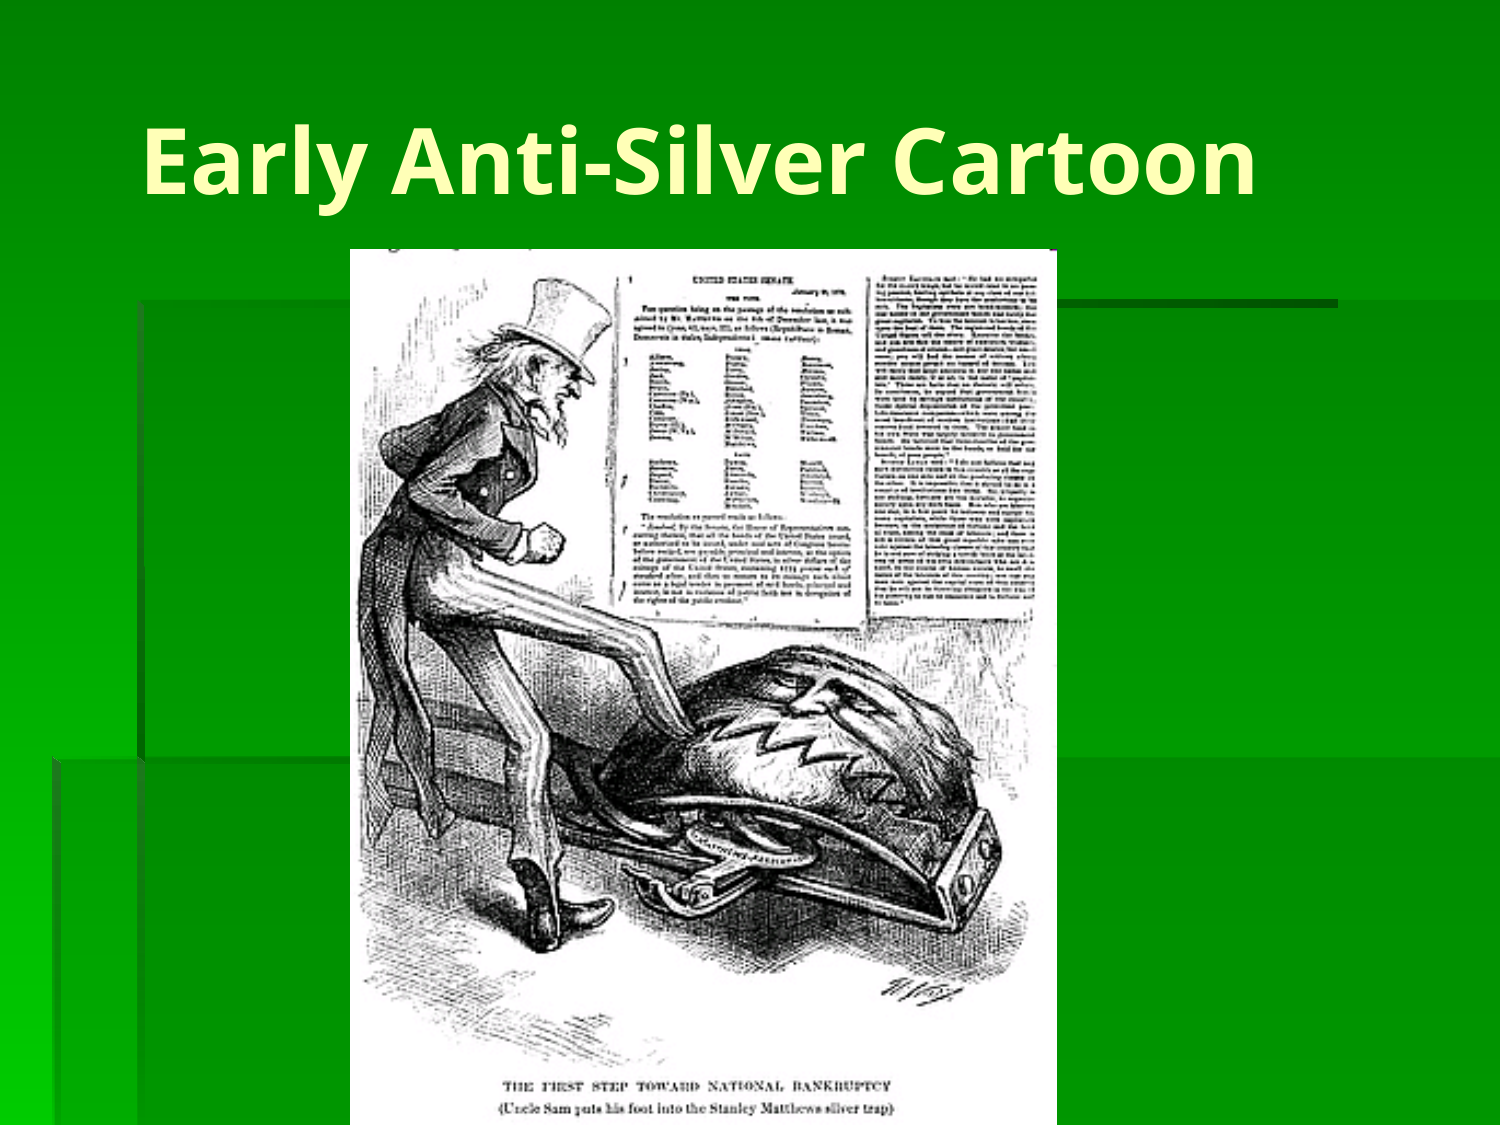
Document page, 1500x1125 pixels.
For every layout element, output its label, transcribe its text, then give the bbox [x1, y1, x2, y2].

picture [349, 249, 1057, 1125]
title Early Anti-Silver Cartoon [124, 39, 1500, 276]
